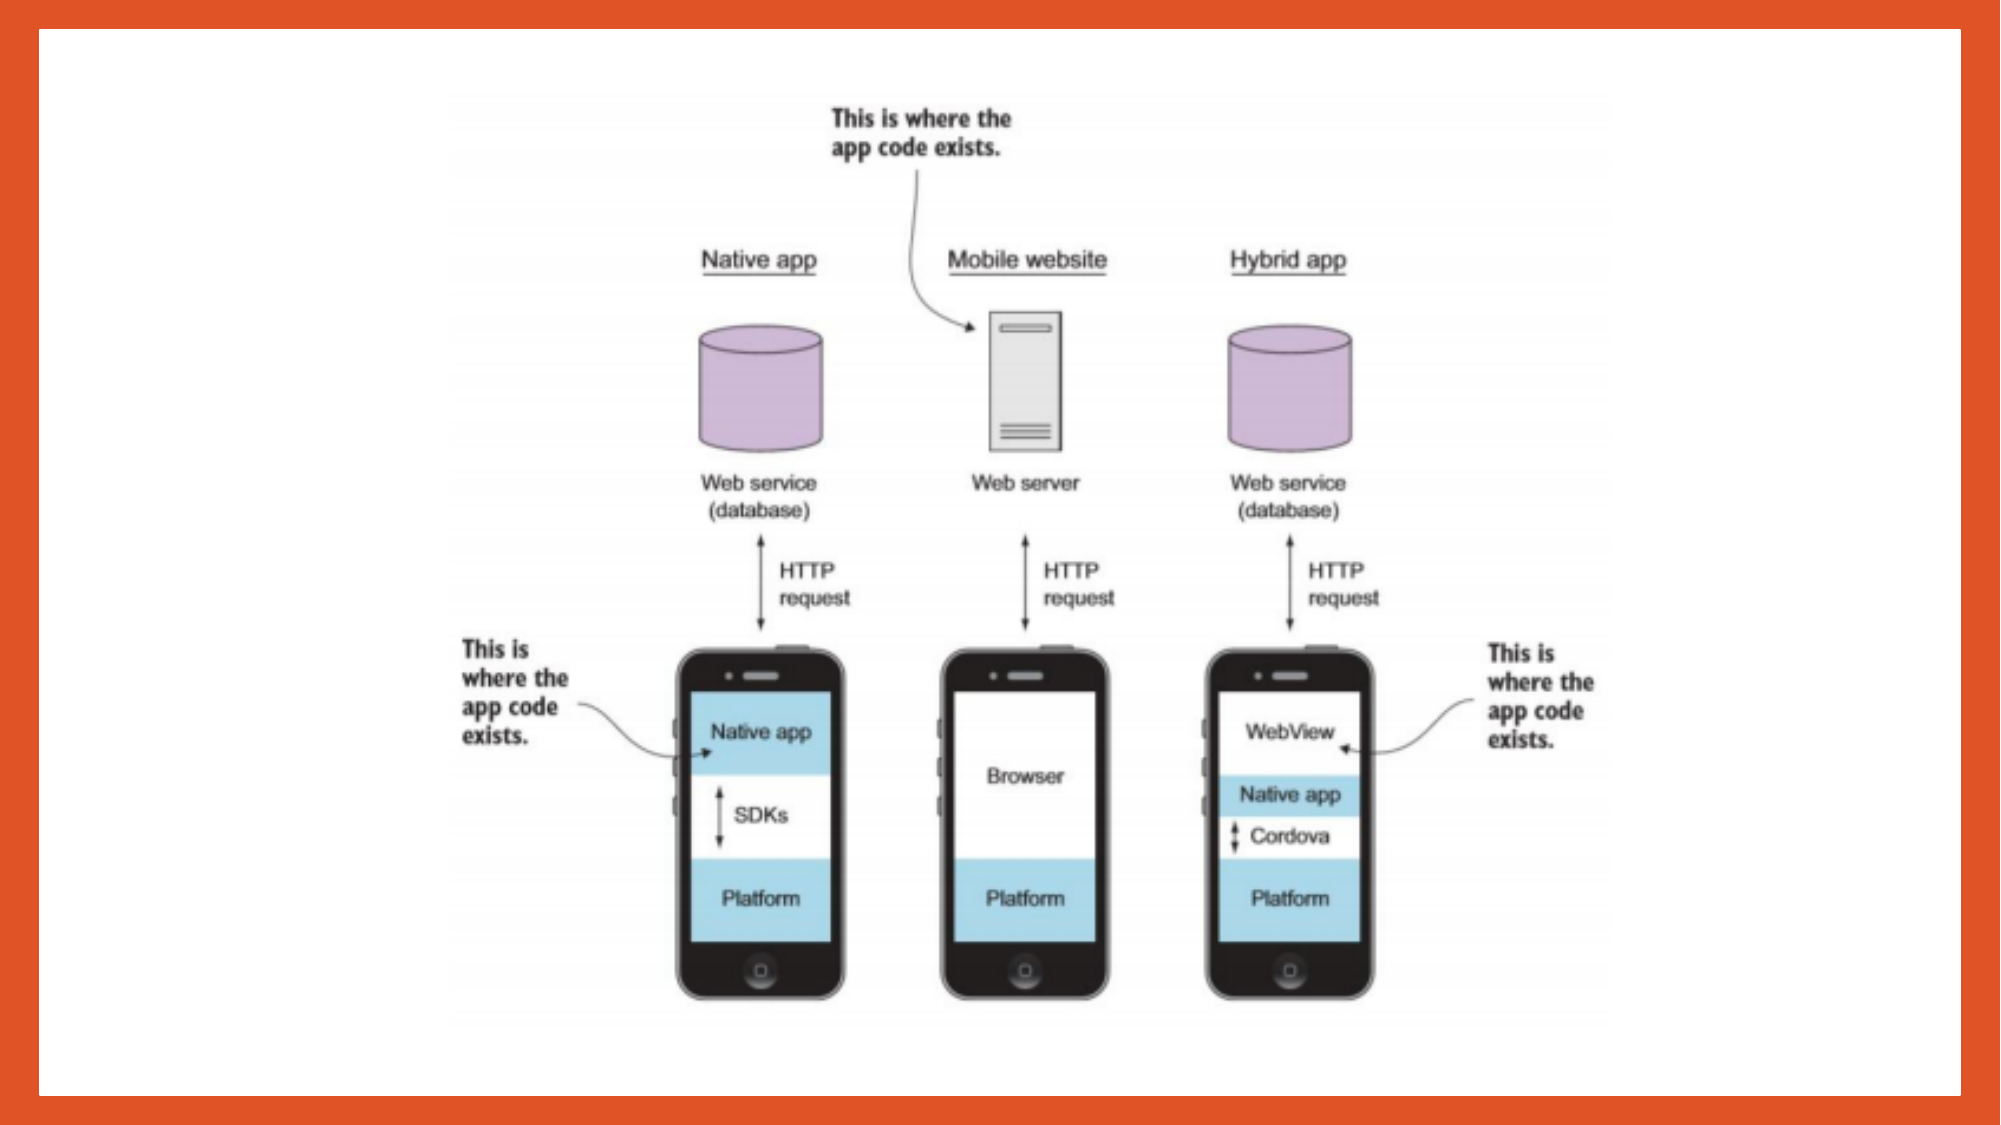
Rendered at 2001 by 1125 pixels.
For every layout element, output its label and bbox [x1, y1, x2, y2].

picture [352, 76, 1712, 1033]
